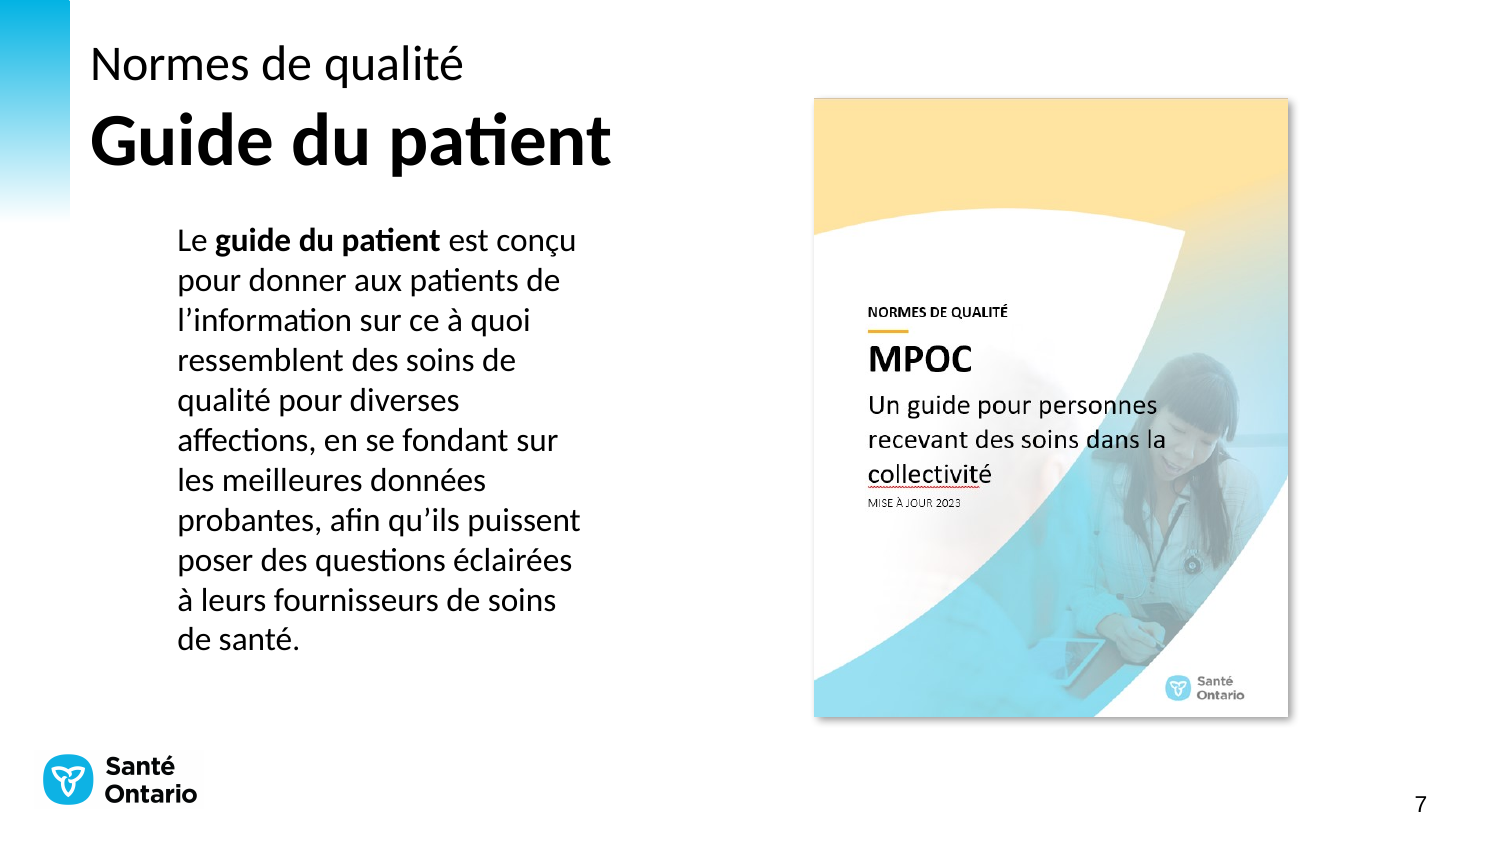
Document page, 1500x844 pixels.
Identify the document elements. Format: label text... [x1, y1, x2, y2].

title Normes de qualité Guide du patient [75, 33, 1428, 178]
picture [34, 750, 204, 809]
list Le guide du patient est conçu pour donner aux patients de l’information sur ce à quoi ressemblent des soins de qualité pour diverses affections, en se fondant sur les meilleures données probantes, afin qu’ils puissent poser des questions éclairées à leurs fournisseurs de soins de santé. [159, 210, 602, 573]
picture [814, 98, 1288, 717]
